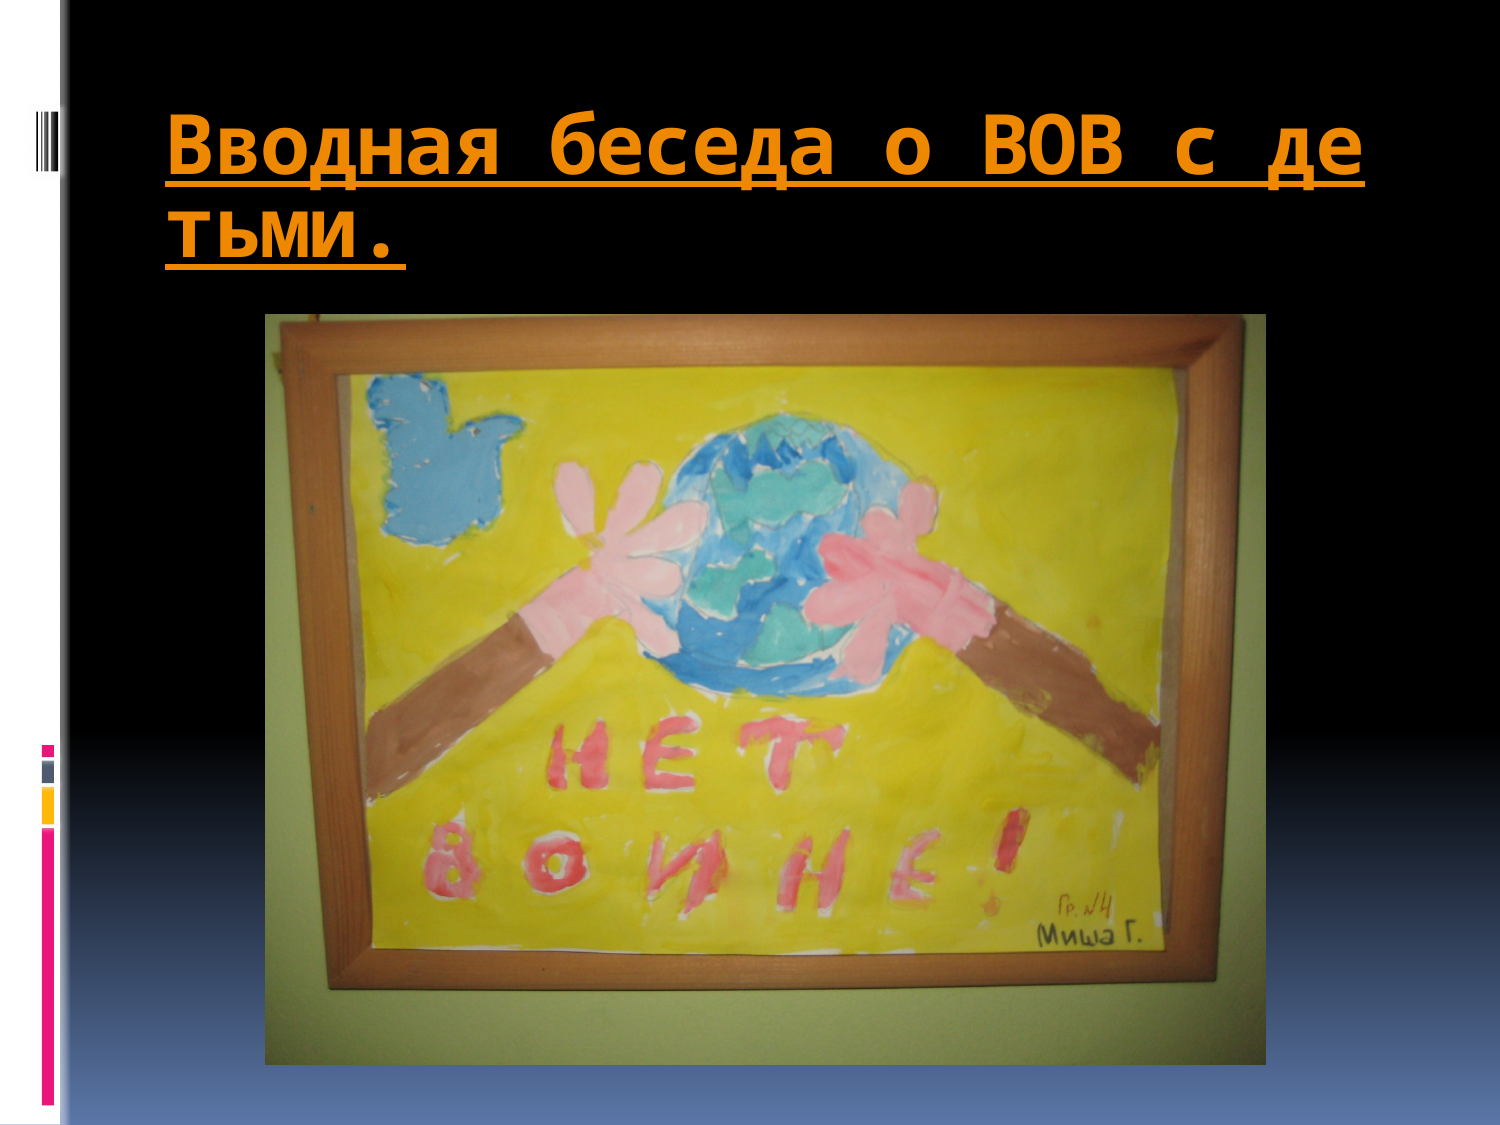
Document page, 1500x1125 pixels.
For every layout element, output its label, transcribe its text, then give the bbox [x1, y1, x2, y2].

title Вводная беседа о ВОВ с детьми. [150, 83, 1425, 303]
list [265, 313, 1267, 1065]
